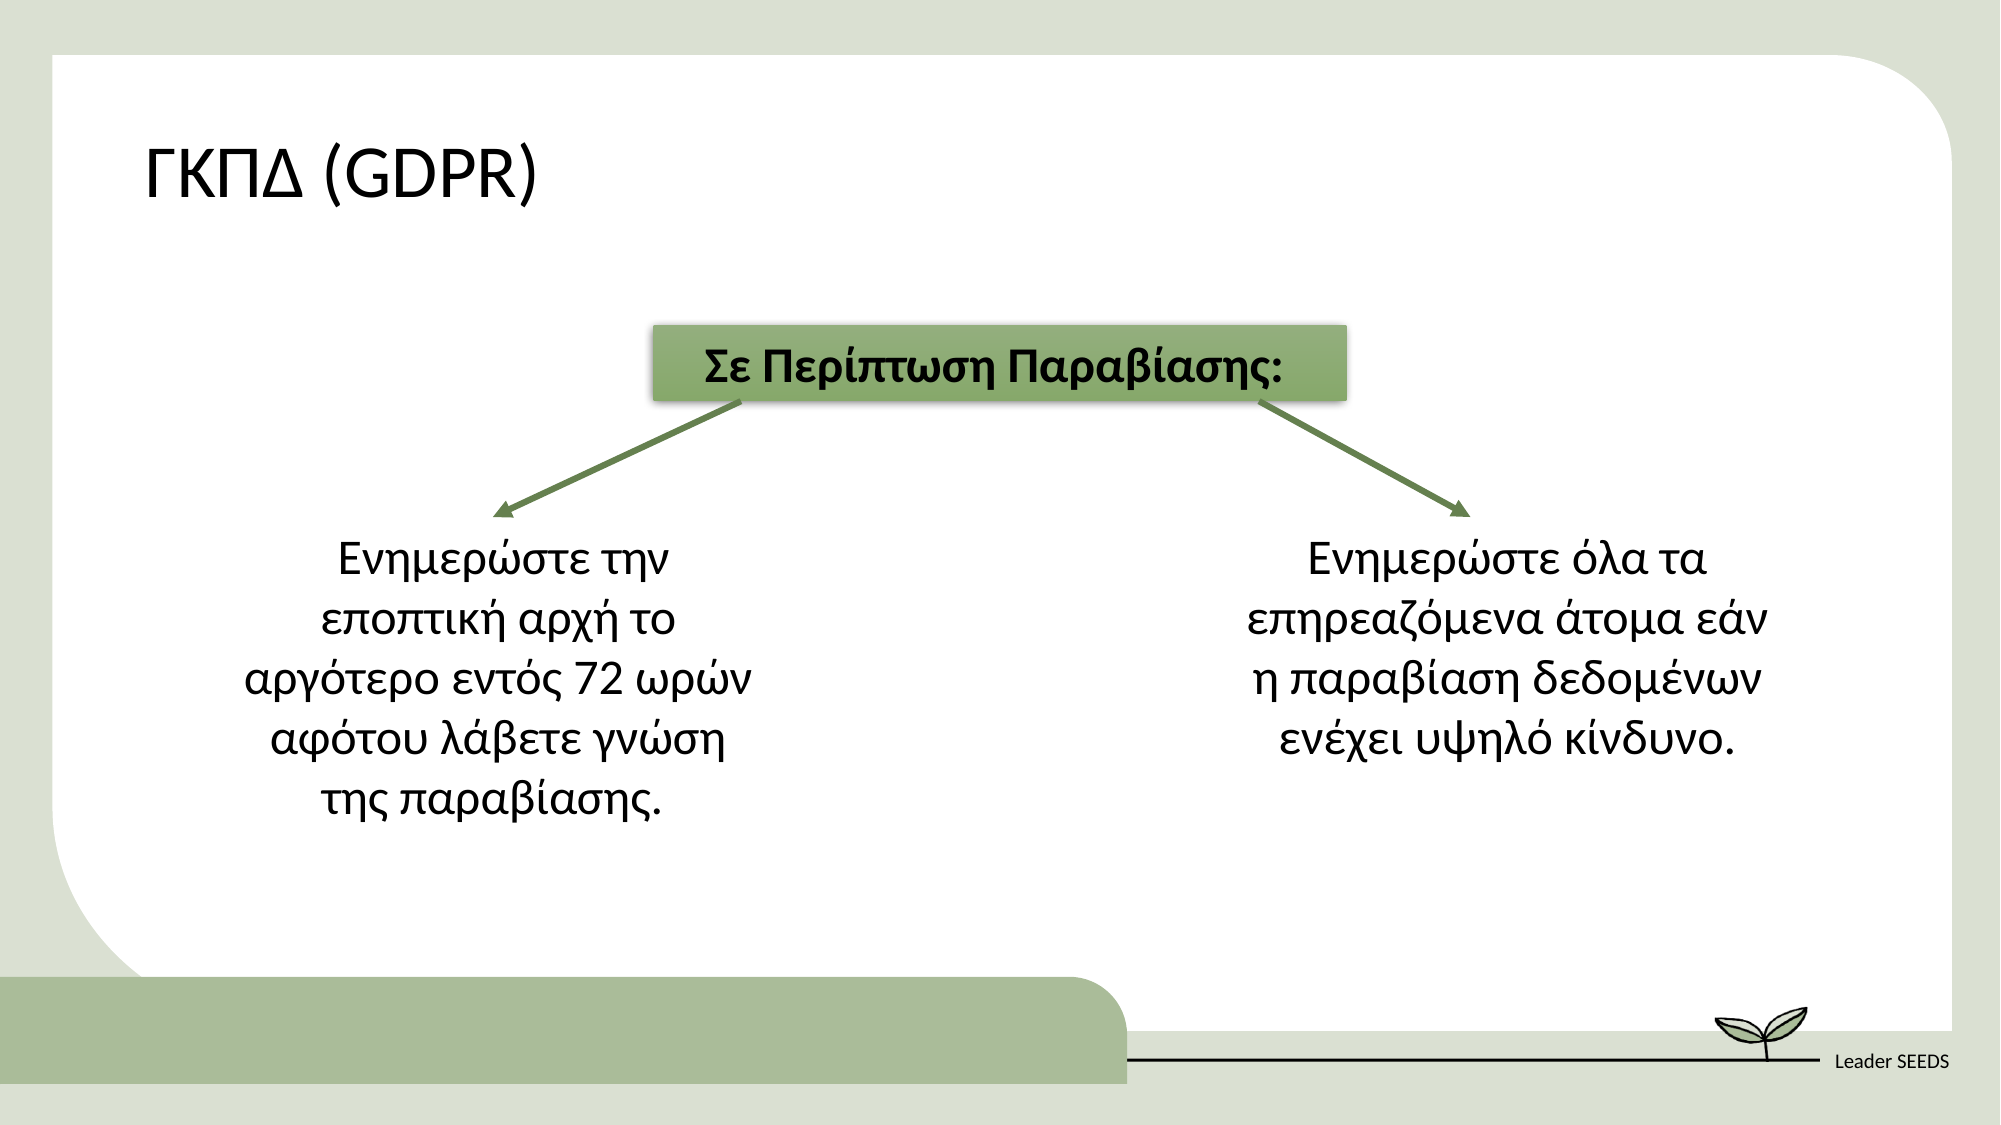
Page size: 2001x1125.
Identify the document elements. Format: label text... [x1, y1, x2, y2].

list ΓΚΠΔ (GDPR) [130, 124, 1869, 257]
text_box Σε Περίπτωση Παραβίασης: [653, 325, 1347, 401]
text_box Ενημερώστε την εποπτική αρχή το αργότερο εντός 72 ωρών αφότου λάβετε γνώση της παραβίασης. [226, 517, 770, 832]
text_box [492, 401, 741, 517]
text_box Ενημερώστε όλα τα επηρεαζόμενα άτομα εάν η παραβίαση δεδομένων ενέχει υψηλό κίνδυνο. [1230, 517, 1784, 772]
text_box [1258, 401, 1471, 517]
